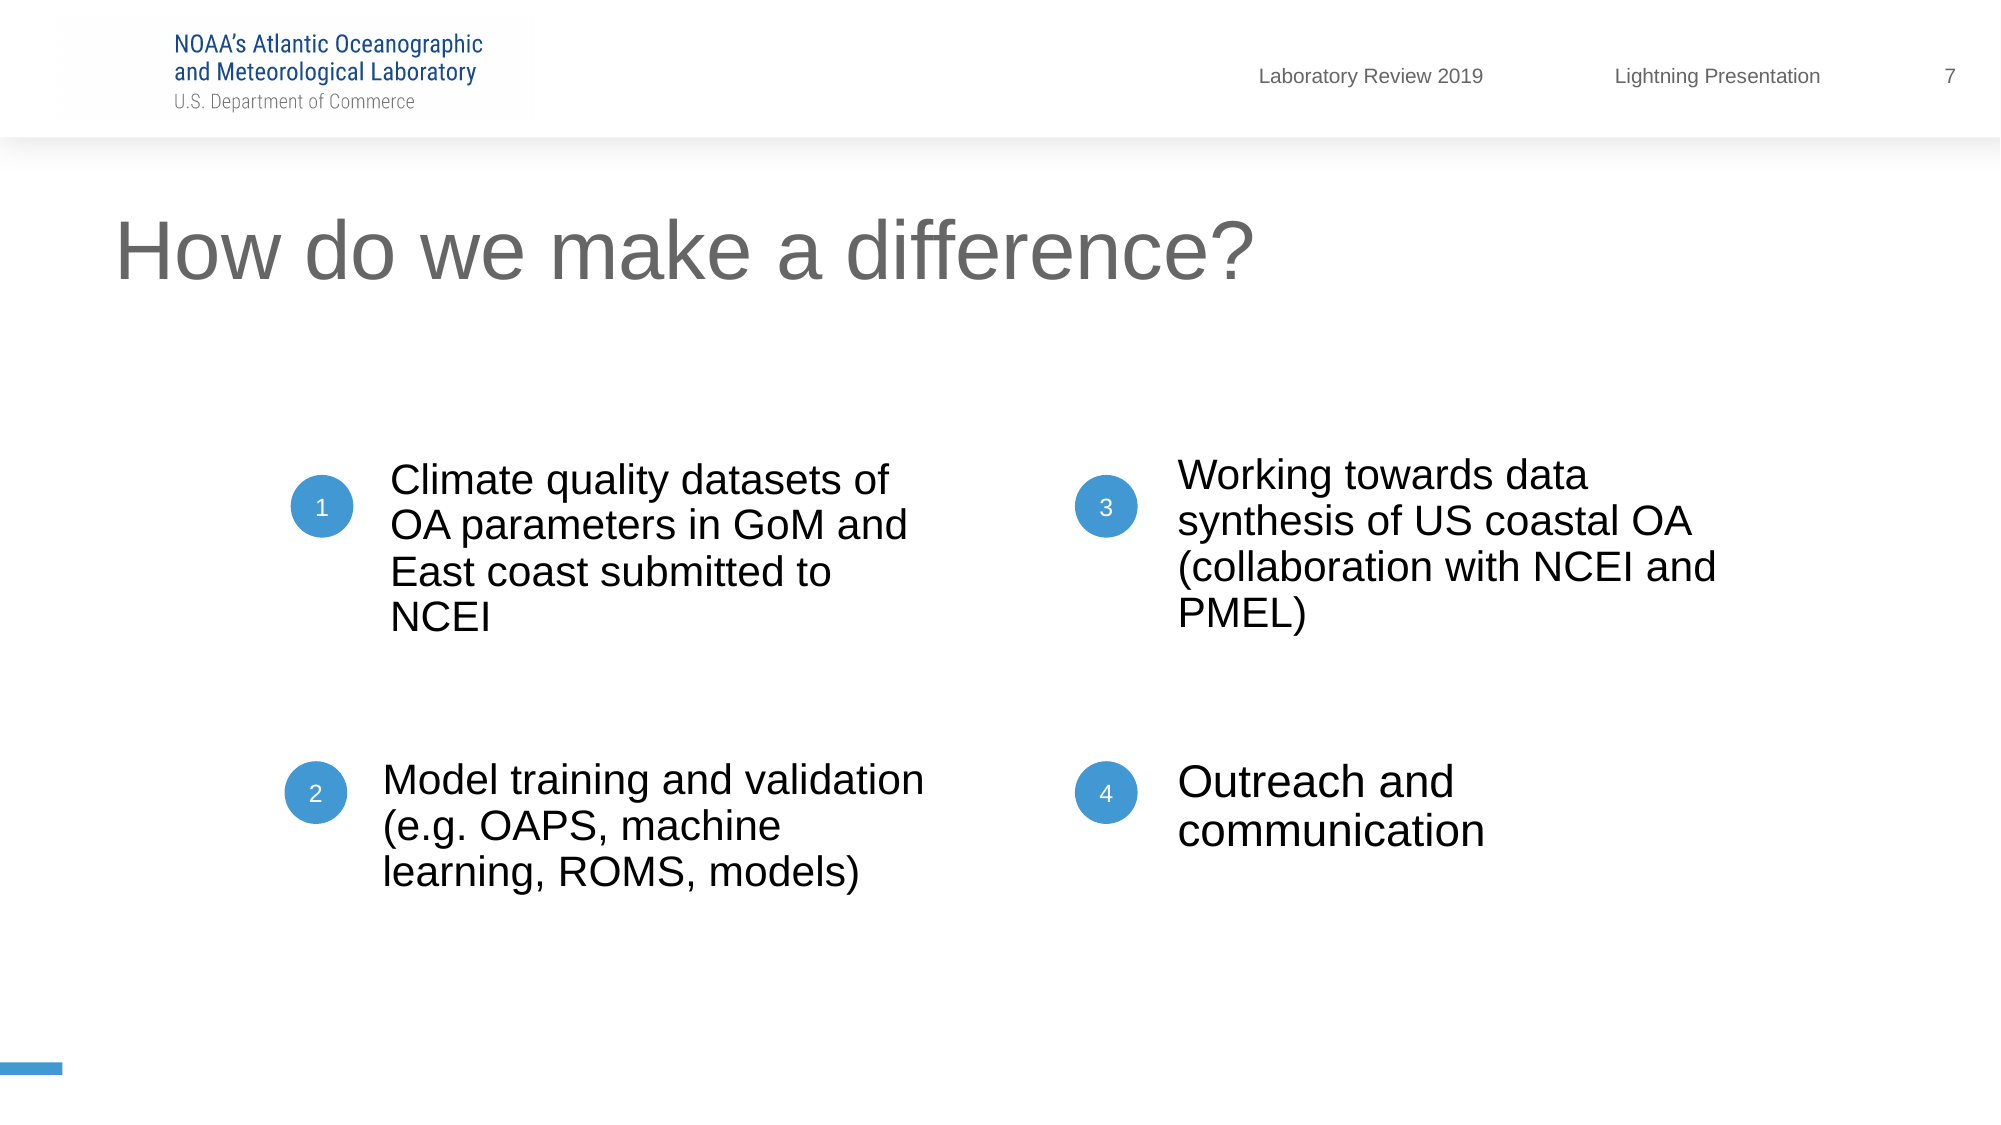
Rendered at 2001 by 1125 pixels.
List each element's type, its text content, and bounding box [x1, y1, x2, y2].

list Climate quality datasets of OA parameters in GoM and East coast submitted to NCEI [375, 450, 950, 650]
slide_number 7 [1908, 45, 1971, 105]
list Model training and validation (e.g. OAPS, machine learning, ROMS, models) [367, 750, 943, 950]
title How do we make a difference? [99, 200, 1400, 327]
text_box Outreach and communication [1162, 750, 1738, 903]
list Working towards data synthesis of US coastal OA (collaboration with NCEI and PMEL) [1162, 445, 1738, 646]
picture [57, 13, 533, 125]
text_box [0, 1062, 63, 1075]
